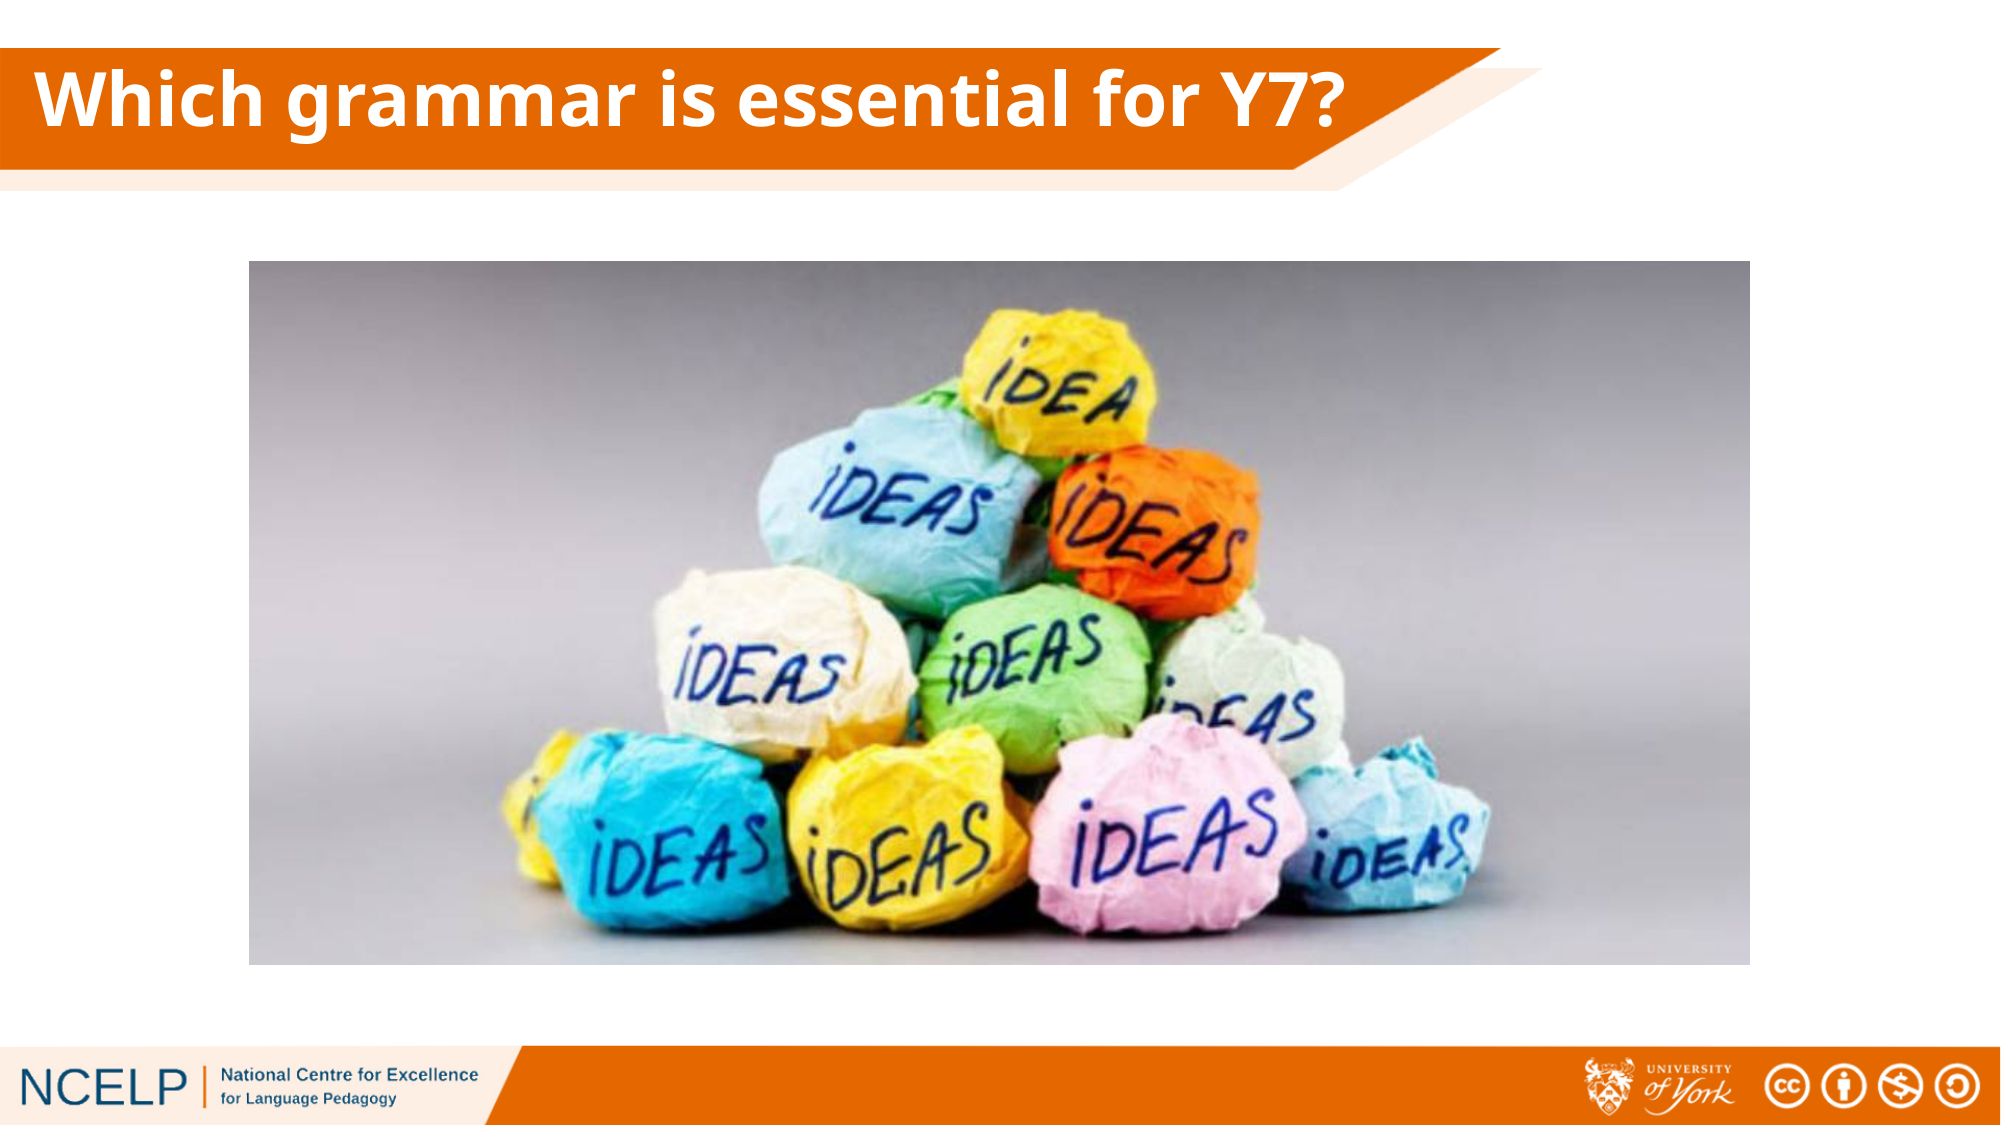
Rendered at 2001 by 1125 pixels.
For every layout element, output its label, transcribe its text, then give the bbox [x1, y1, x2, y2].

title Which grammar is essential for Y7? [19, 48, 1745, 267]
picture [0, 0, 2001, 1125]
